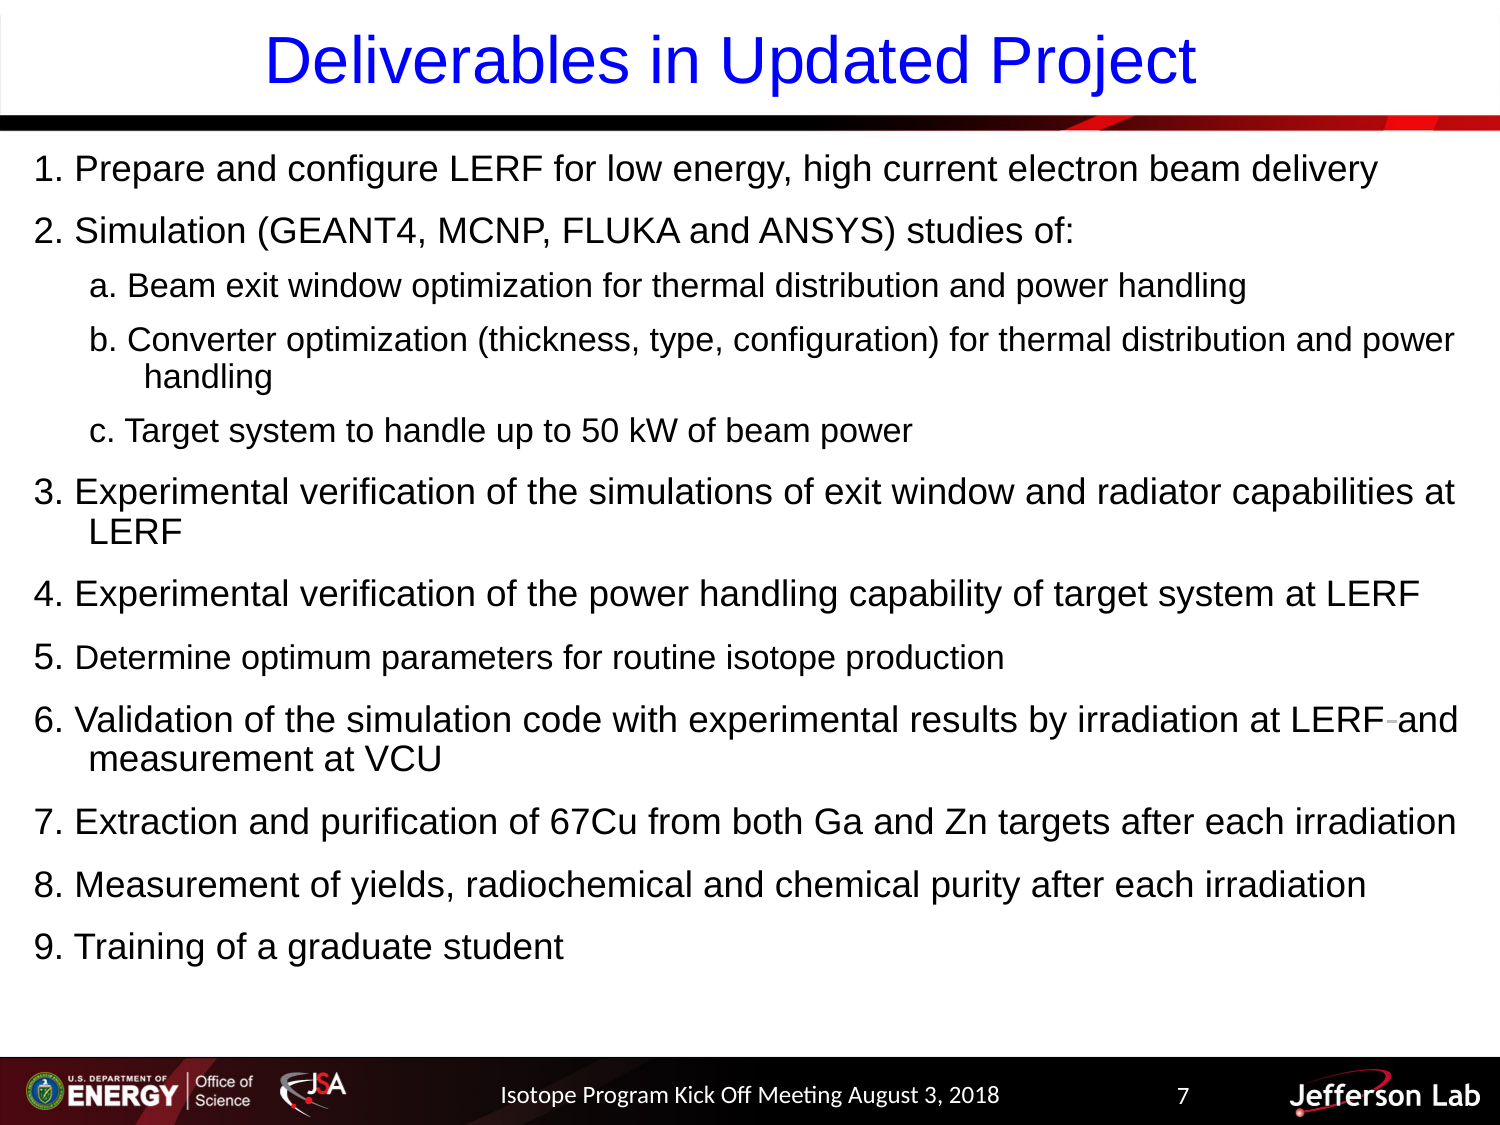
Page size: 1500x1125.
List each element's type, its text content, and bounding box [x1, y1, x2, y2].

slide_number 7 [1108, 1065, 1205, 1125]
footer Isotope Program Kick Off Meeting August 3, 2018 [478, 1063, 1024, 1124]
title Deliverables in Updated Project [0, 0, 1500, 125]
picture [0, 125, 1500, 1125]
list 1. Prepare and configure LERF for low energy, high current electron beam delivery 2. Simulation (GEANT4, MCNP, FLUKA and ANSYS) studies of: a. Beam exit window optimization for thermal distribution and power handling b. Converter optimization (thickness, type, configuration) for thermal distribution and power handling c. Target system to handle up to 50 kW of beam power 3. Experimental verification of the simulations of exit window and radiator capabilities at LERF 4. Experimental verification of the power handling capability of target system at LERF 5. Determine optimum parameters for routine isotope production 6. Validation of the simulation code with experimental results by irradiation at LERF and measurement at VCU 7. Extraction and purification of 67Cu from both Ga and Zn targets after each irradiation 8. Measurement of yields, radiochemical and chemical purity after each irradiation 9. Training of a graduate student [17, 141, 1485, 1044]
